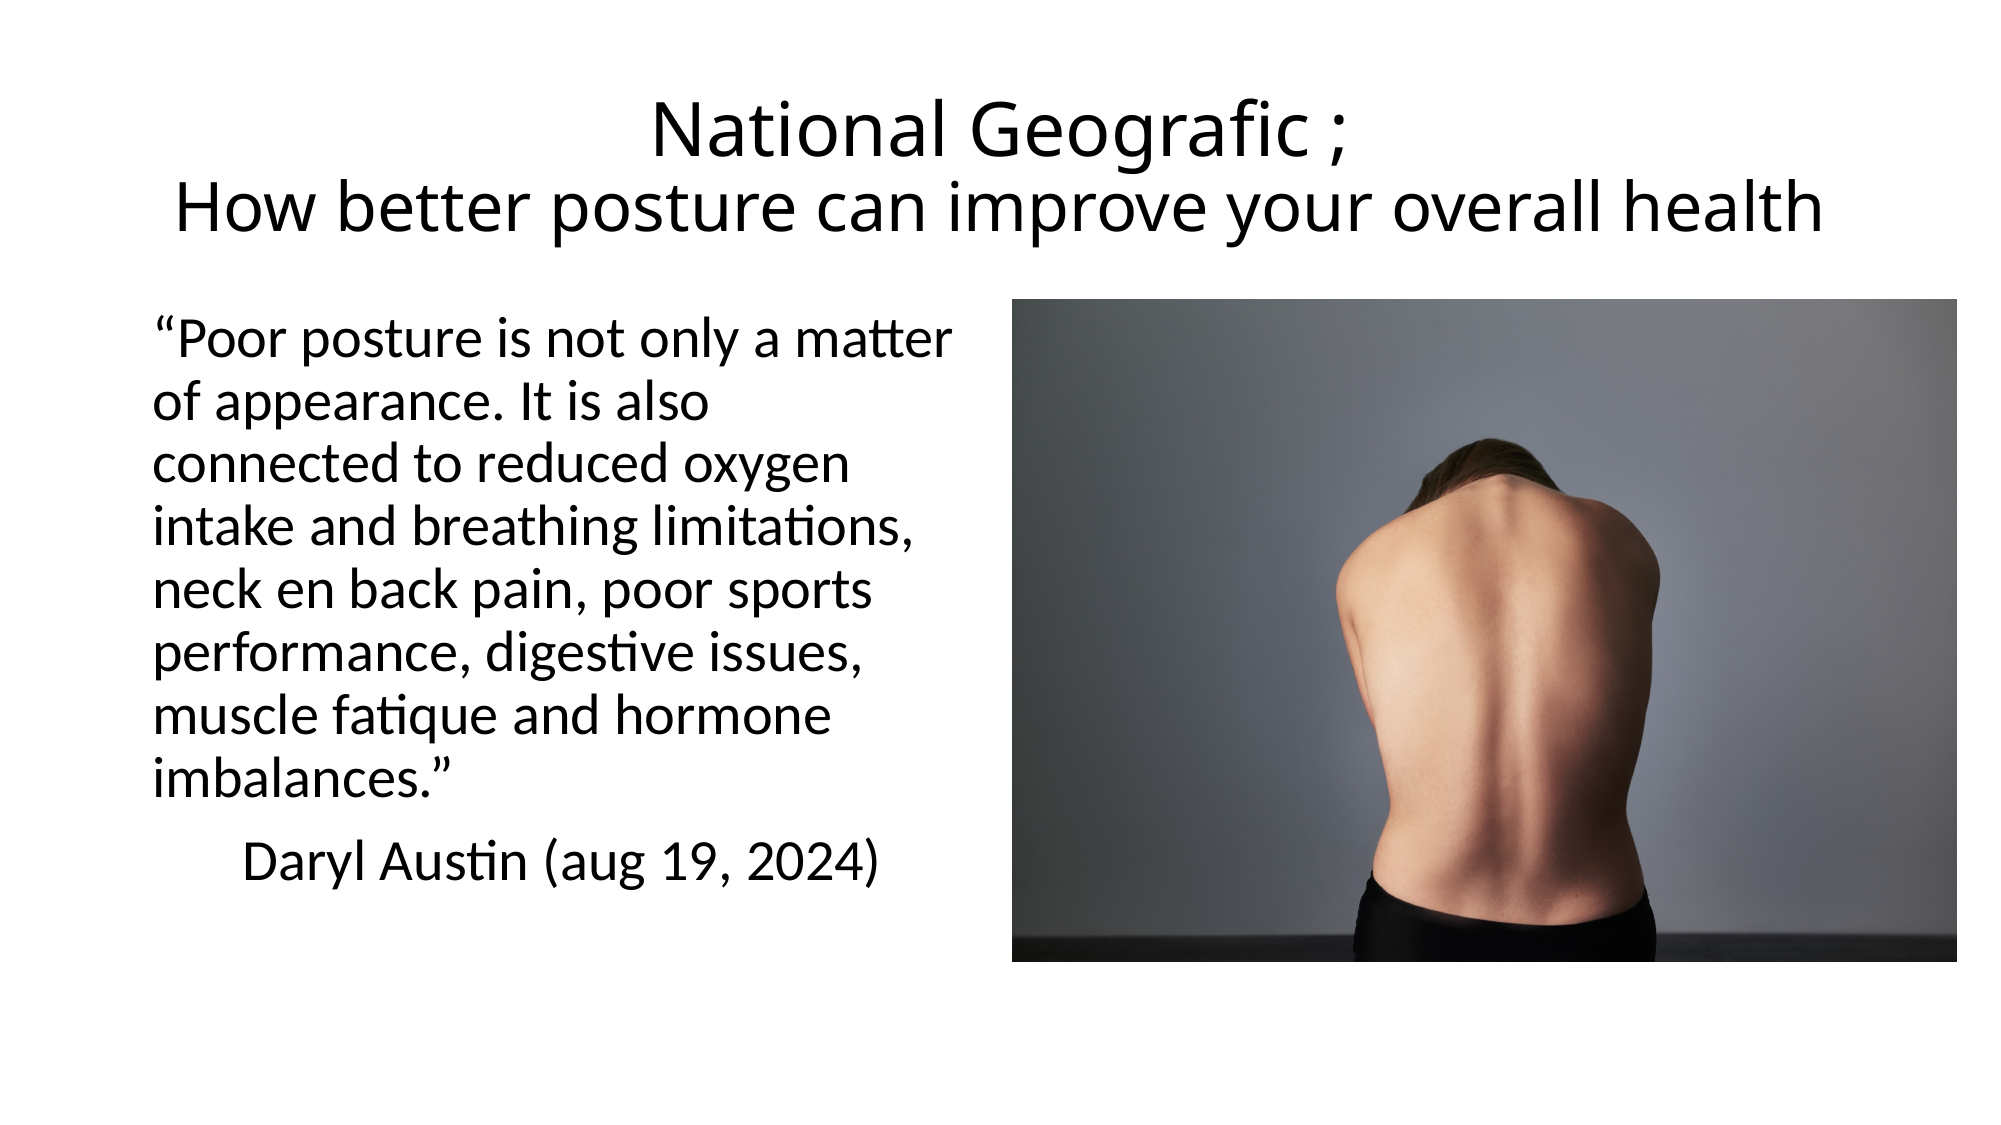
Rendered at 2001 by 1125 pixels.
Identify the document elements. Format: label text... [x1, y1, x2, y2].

title National Geografic ; How better posture can improve your overall health [137, 59, 1863, 179]
picture [1012, 299, 1957, 962]
list “Poor posture is not only a matter of appearance. It is also connected to reduced oxygen intake and breathing limitations, neck en back pain, poor sports performance, digestive issues, muscle fatique and hormone imbalances.” Daryl Austin (aug 19, 2024) [137, 299, 988, 1014]
title National Geografic ; How better posture can improve your overall health [137, 180, 1863, 278]
